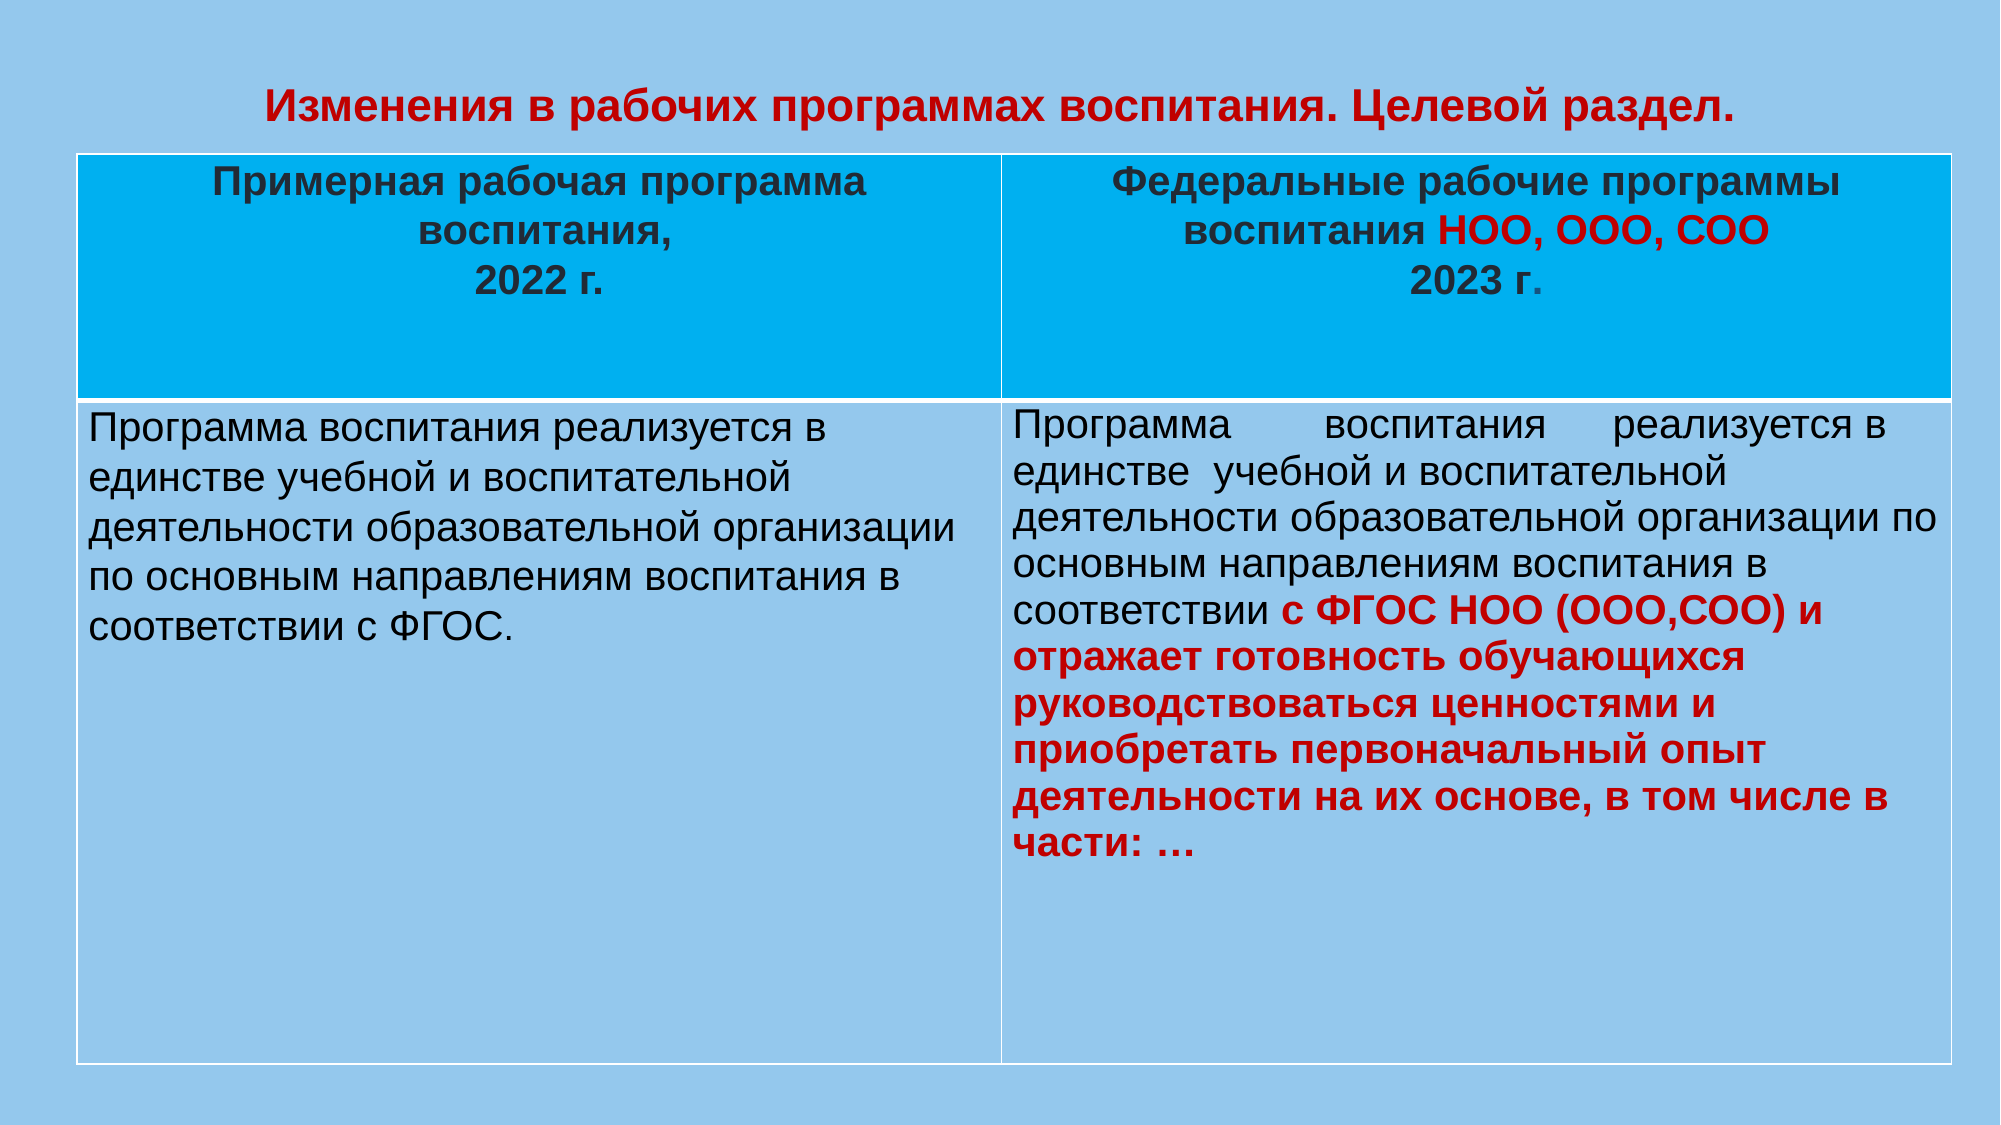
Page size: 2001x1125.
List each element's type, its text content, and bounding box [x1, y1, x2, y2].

table_header Примерная рабочая программа воспитания, 2022 г. [78, 155, 1001, 398]
table_header Федеральные рабочие программы воспитания НОО, ООО, СОО 2023 г. [1002, 155, 1951, 398]
table_cell Программа воспитания реализуется в единстве учебной и воспитательной деятельности образовательной организации по основным направлениям воспитания в соответствии с ФГОС НОО (ООО,СОО) и отражает готовность обучающихся руководствоваться ценностями и приобретать первоначальный опыт деятельности на их основе, в том числе в части: … [1002, 403, 1951, 1063]
table_cell Программа воспитания реализуется в единстве учебной и воспитательной деятельности образовательной организации по основным направлениям воспитания в соответствии с ФГОС. [78, 403, 1001, 1063]
title Изменения в рабочих программах воспитания. Целевой раздел. [137, 59, 1863, 153]
